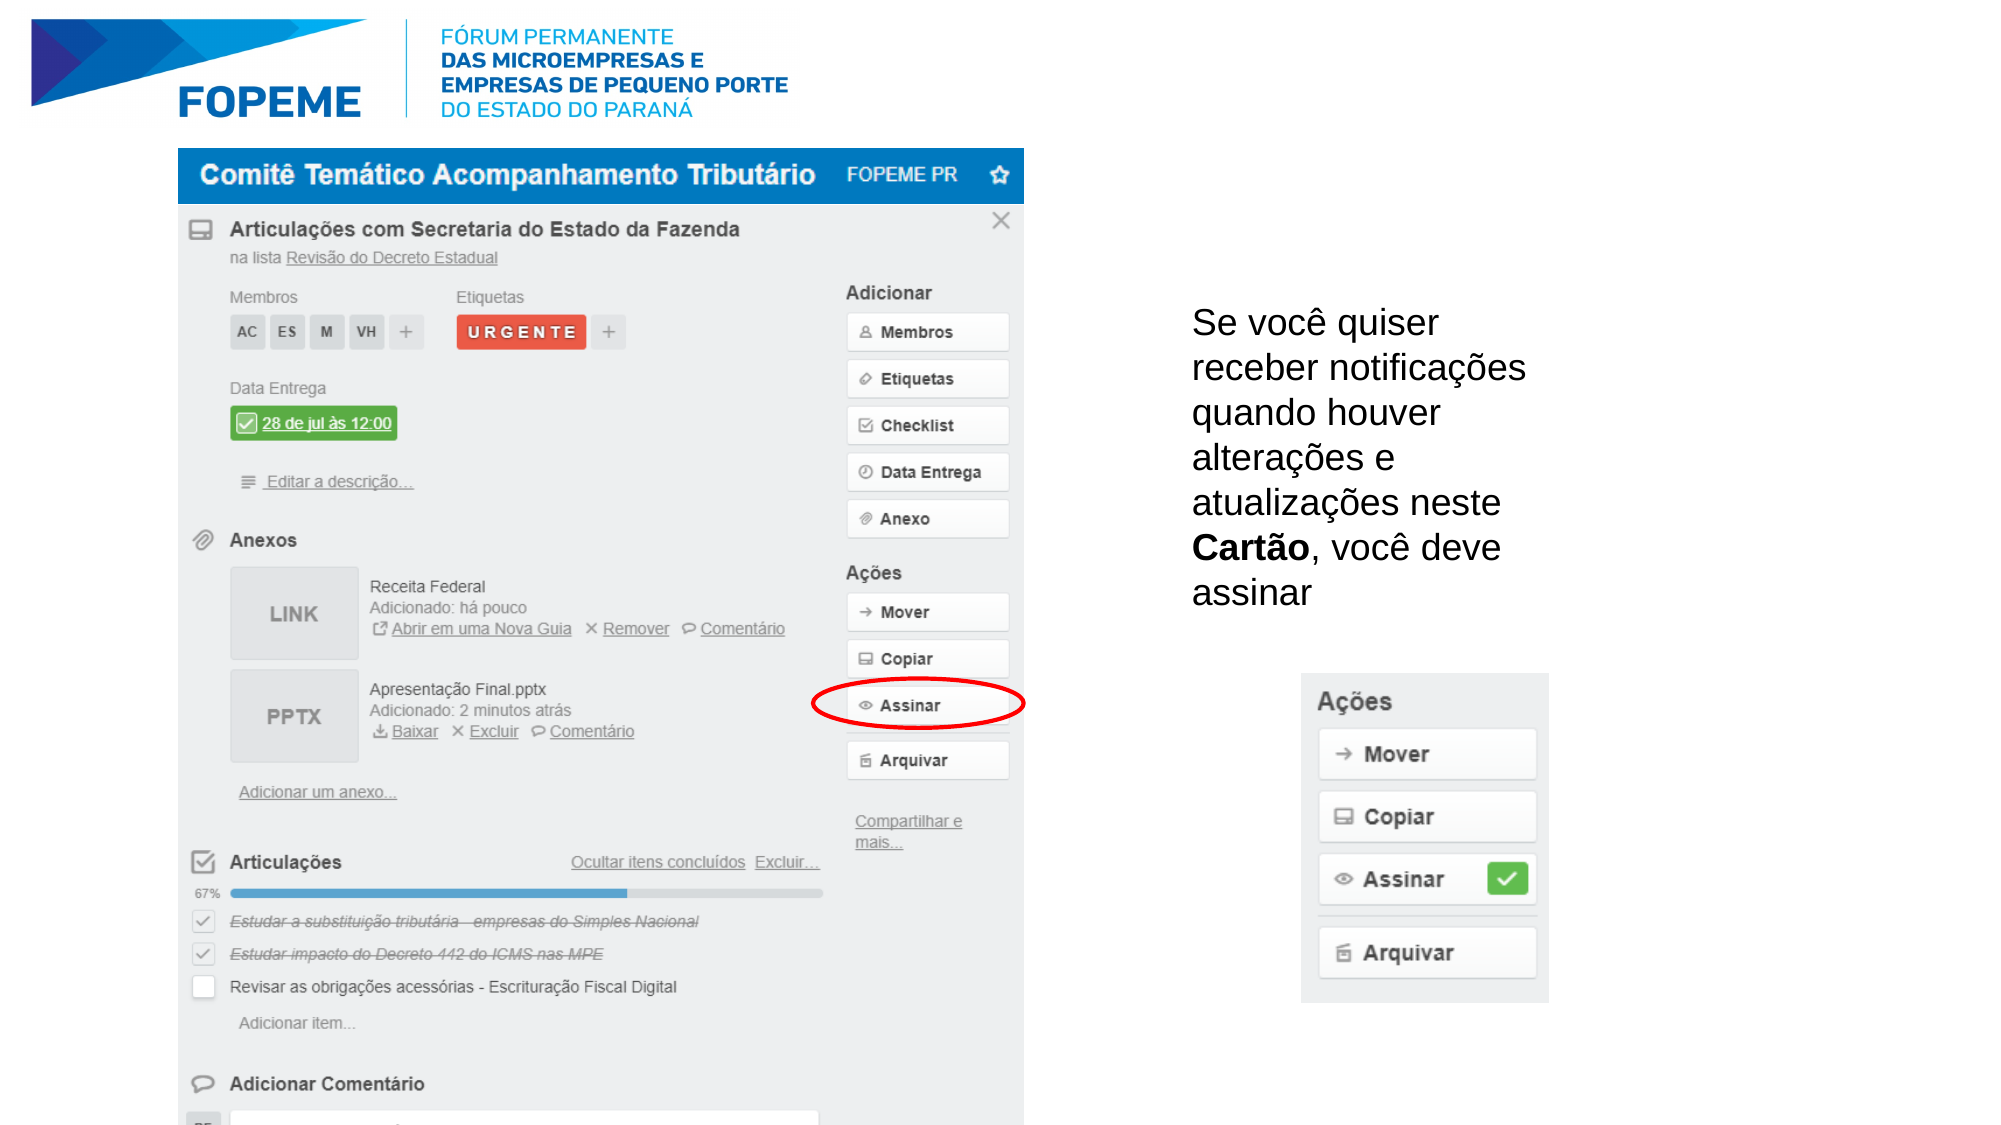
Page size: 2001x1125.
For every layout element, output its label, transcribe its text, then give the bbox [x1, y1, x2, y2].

text_box Se você quiser receber notificações quando houver alterações e atualizações neste Cartão, você deve assinar [1177, 290, 1552, 621]
picture [1301, 672, 1549, 1004]
picture [177, 148, 1024, 1125]
picture [19, 8, 800, 128]
